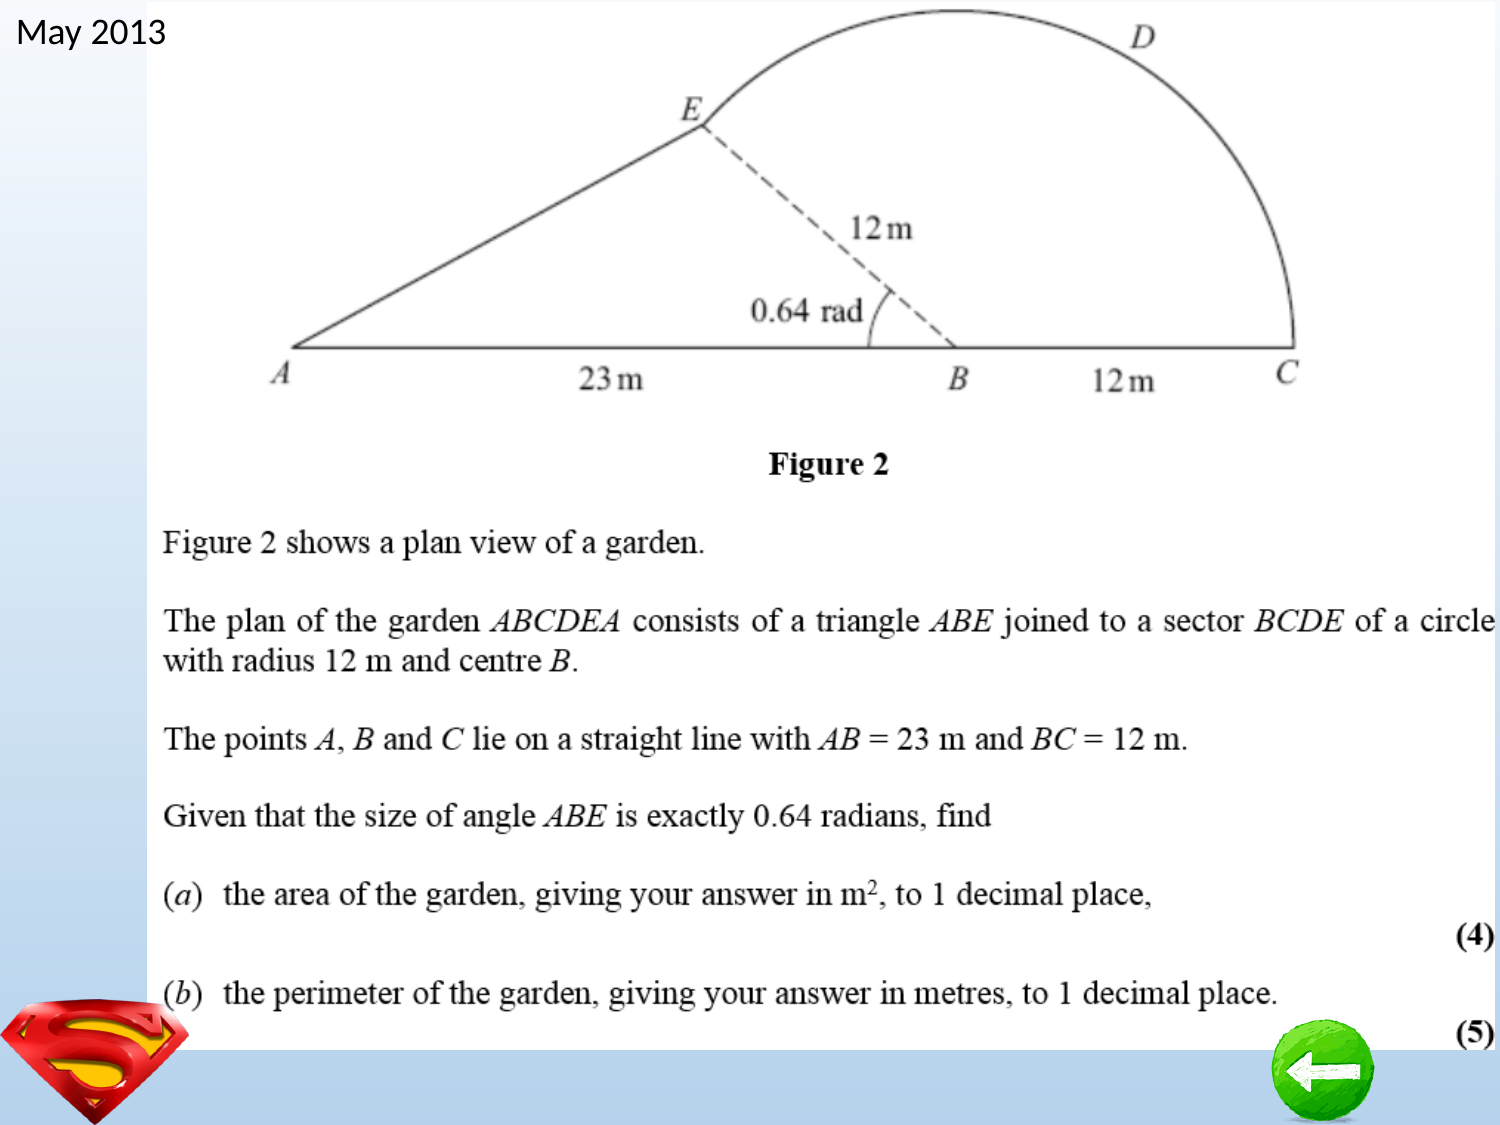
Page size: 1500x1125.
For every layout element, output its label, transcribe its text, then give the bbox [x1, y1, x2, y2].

text_box May 2013 [1, 0, 182, 60]
picture [0, 2, 1495, 1125]
